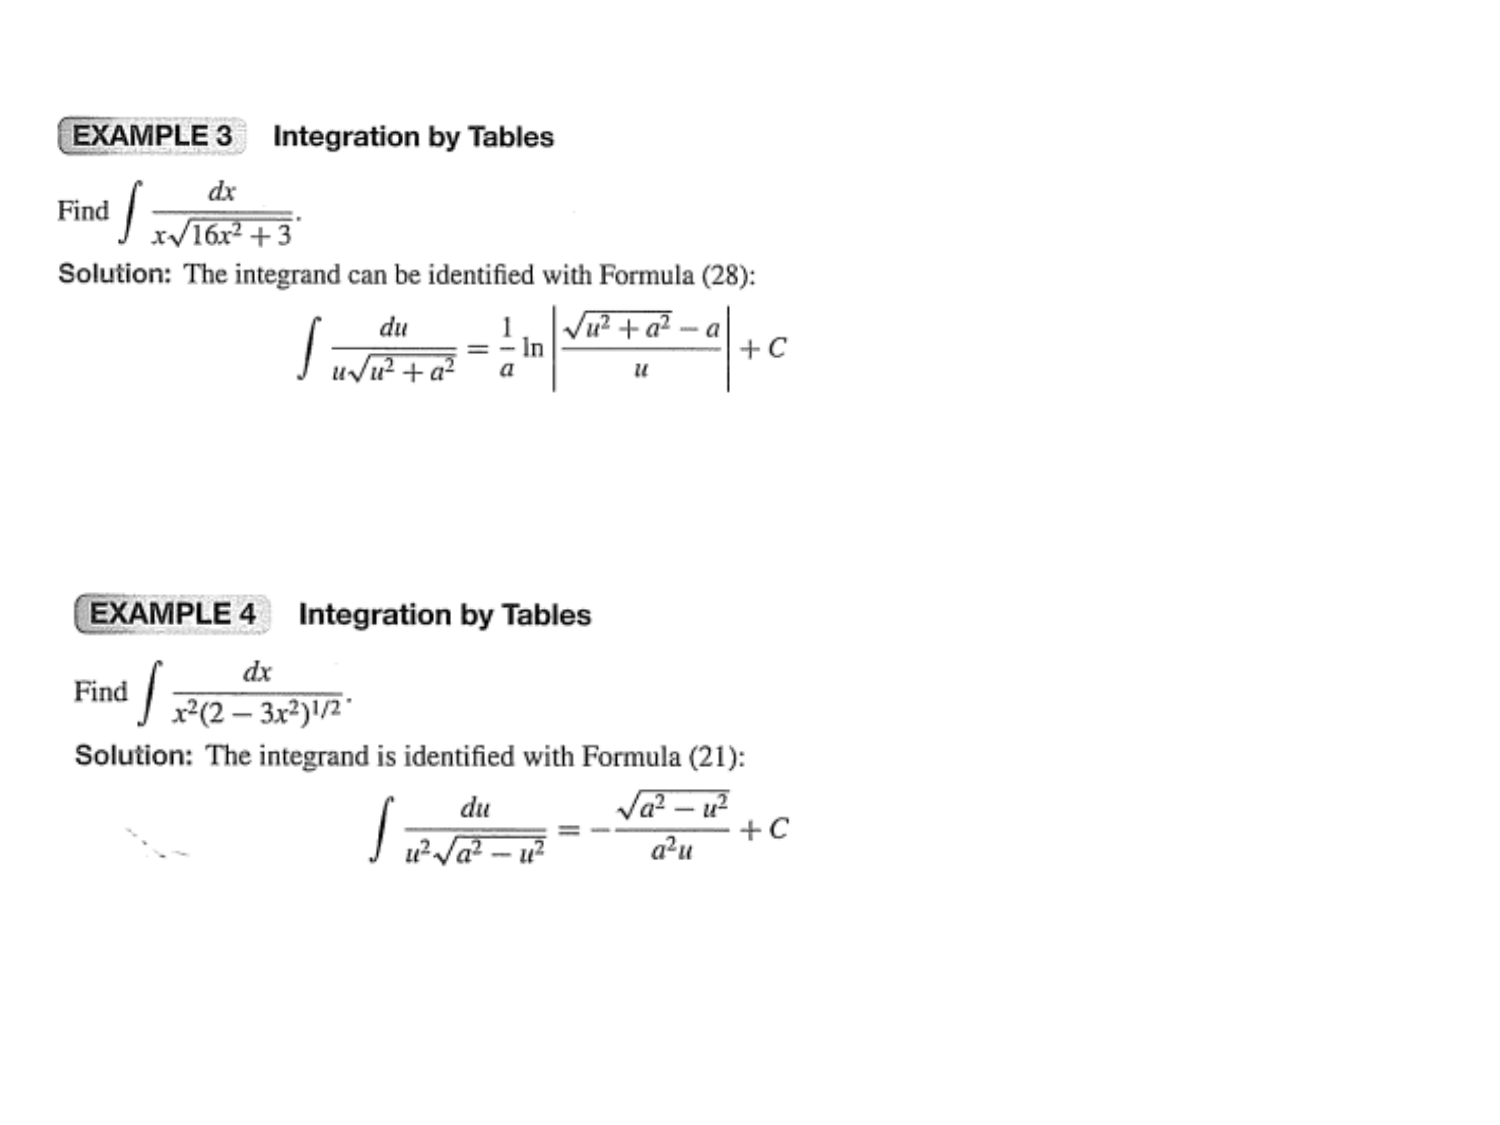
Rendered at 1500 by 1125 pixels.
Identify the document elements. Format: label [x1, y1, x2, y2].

picture [43, 572, 933, 878]
picture [52, 85, 1016, 407]
